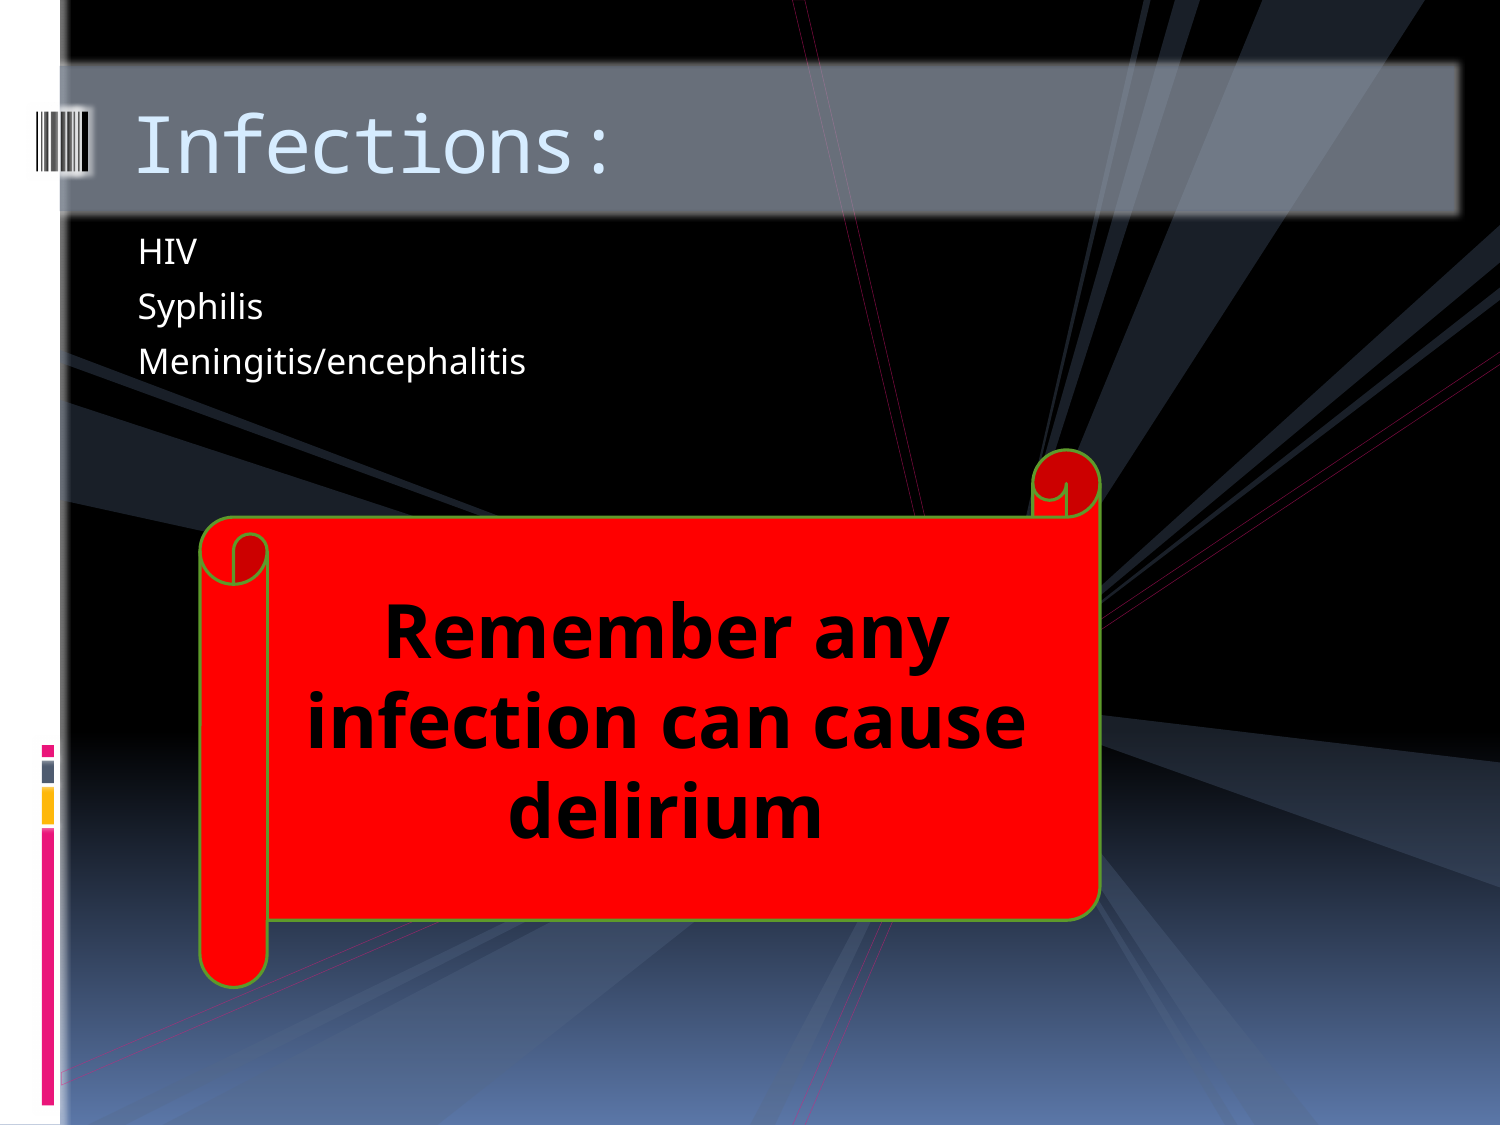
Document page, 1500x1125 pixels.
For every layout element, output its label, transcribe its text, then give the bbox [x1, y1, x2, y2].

text_box Remember any infection can cause delirium [198, 448, 1102, 990]
title Infections: [115, 83, 1454, 212]
list HIV Syphilis Meningitis/encephalitis [115, 221, 1054, 383]
